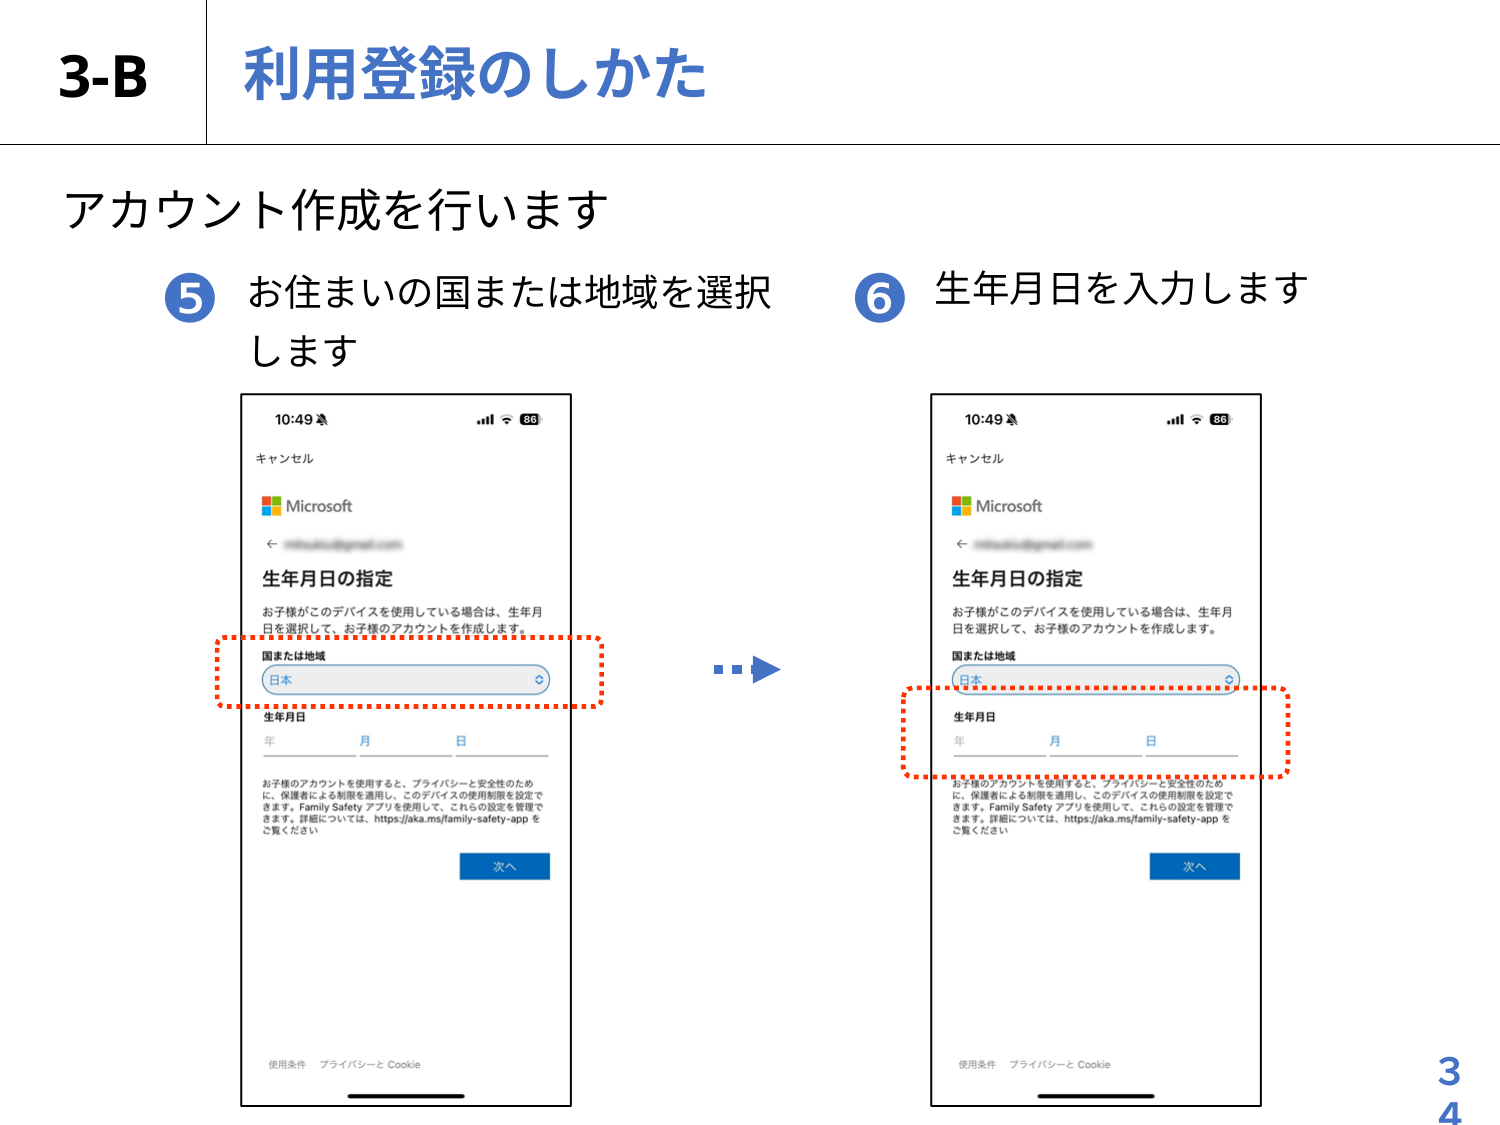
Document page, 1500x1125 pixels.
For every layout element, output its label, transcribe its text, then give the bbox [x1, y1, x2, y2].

text_box [902, 686, 930, 778]
text_box お住まいの国または地域を選択します [231, 274, 814, 381]
text_box [572, 636, 603, 708]
picture [240, 393, 572, 1107]
text_box ❻ [835, 274, 919, 343]
picture [930, 393, 1262, 1107]
text_box アカウント作成を行います [46, 180, 1422, 274]
text_box 3-B [0, 0, 207, 148]
title 利用登録のしかた [228, 36, 1472, 116]
text_box [1262, 686, 1289, 778]
text_box [216, 636, 240, 708]
text_box ❺ [145, 274, 223, 343]
text_box 生年月日を入力します [919, 244, 1444, 376]
text_box ３４ [1399, 1063, 1500, 1123]
